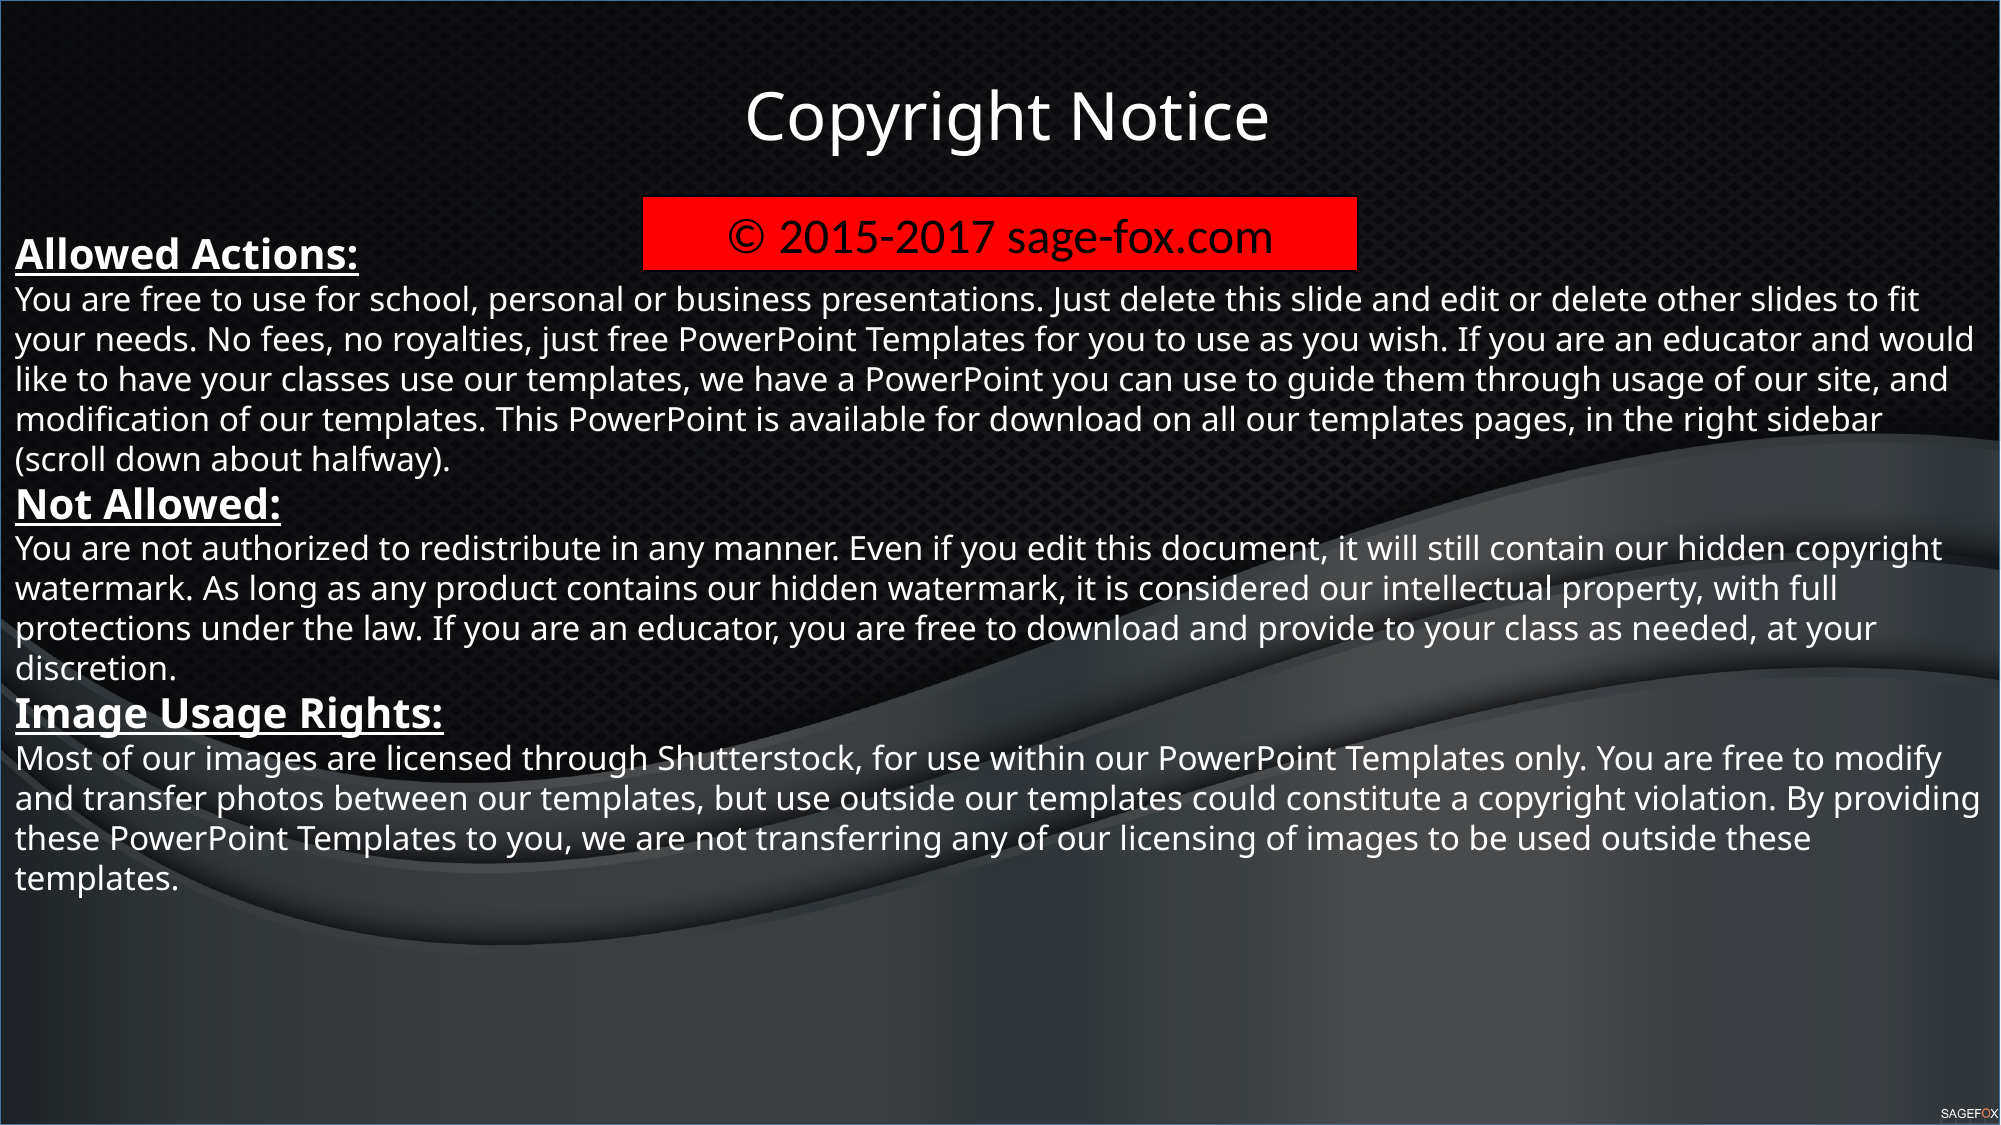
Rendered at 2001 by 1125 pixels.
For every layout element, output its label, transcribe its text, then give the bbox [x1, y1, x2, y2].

text_box Allowed Actions: You are free to use for school, personal or business presentations. Just delete this slide and edit or delete other slides to fit your needs. No fees, no royalties, just free PowerPoint Templates for you to use as you wish. If you are an educator and would like to have your classes use our templates, we have a PowerPoint you can use to guide them through usage of our site, and modification of our templates. This PowerPoint is available for download on all our templates pages, in the right sidebar (scroll down about halfway). Not Allowed: You are not authorized to redistribute in any manner. Even if you edit this document, it will still contain our hidden copyright watermark. As long as any product contains our hidden watermark, it is considered our intellectual property, with full protections under the law. If you are an educator, you are free to download and provide to your class as needed, at your discretion. Image Usage Rights: Most of our images are licensed through Shutterstock, for use within our PowerPoint Templates only. You are free to modify and transfer photos between our templates, but use outside our templates could constitute a copyright violation. By providing these PowerPoint Templates to you, we are not transferring any of our licensing of images to be used outside these templates. [0, 0, 2000, 1125]
title Copyright Notice [493, 60, 1524, 178]
text_box © 2015-2017 sage-fox.com [641, 196, 1358, 272]
